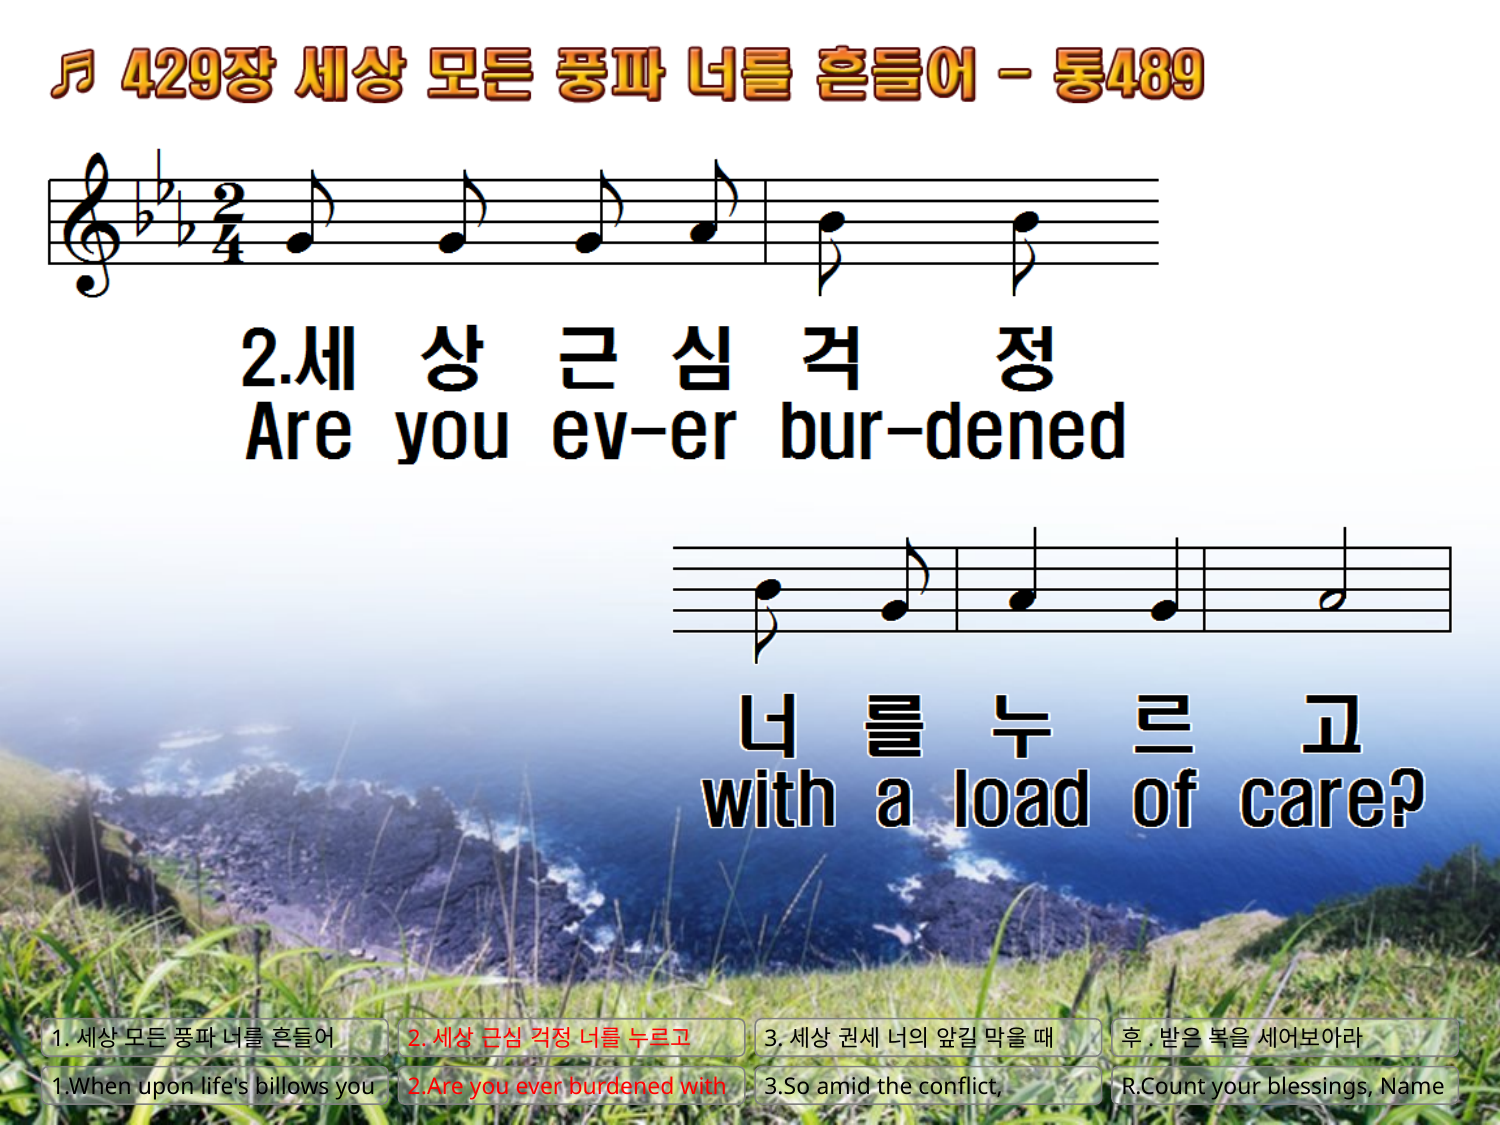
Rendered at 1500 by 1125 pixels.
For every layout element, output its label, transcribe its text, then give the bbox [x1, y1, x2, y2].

text_box 1.세상 모든 풍파 너를 흔들어 [41, 1018, 389, 1057]
text_box 2.세상 근심 걱정 너를 누르고 [398, 1018, 745, 1057]
text_box 후.받은 복을 세어보아라 [1111, 1018, 1459, 1057]
picture [0, 0, 1500, 1125]
text_box 3.세상 권세 너의 앞길 막을 때 [755, 1018, 1102, 1057]
text_box 1.When upon life's billows you [41, 1066, 389, 1105]
text_box 2.Are you ever burdened with [398, 1066, 745, 1105]
text_box R.Count your blessings, Name [1111, 1066, 1459, 1105]
text_box 3.So amid the conflict, [755, 1066, 1102, 1105]
